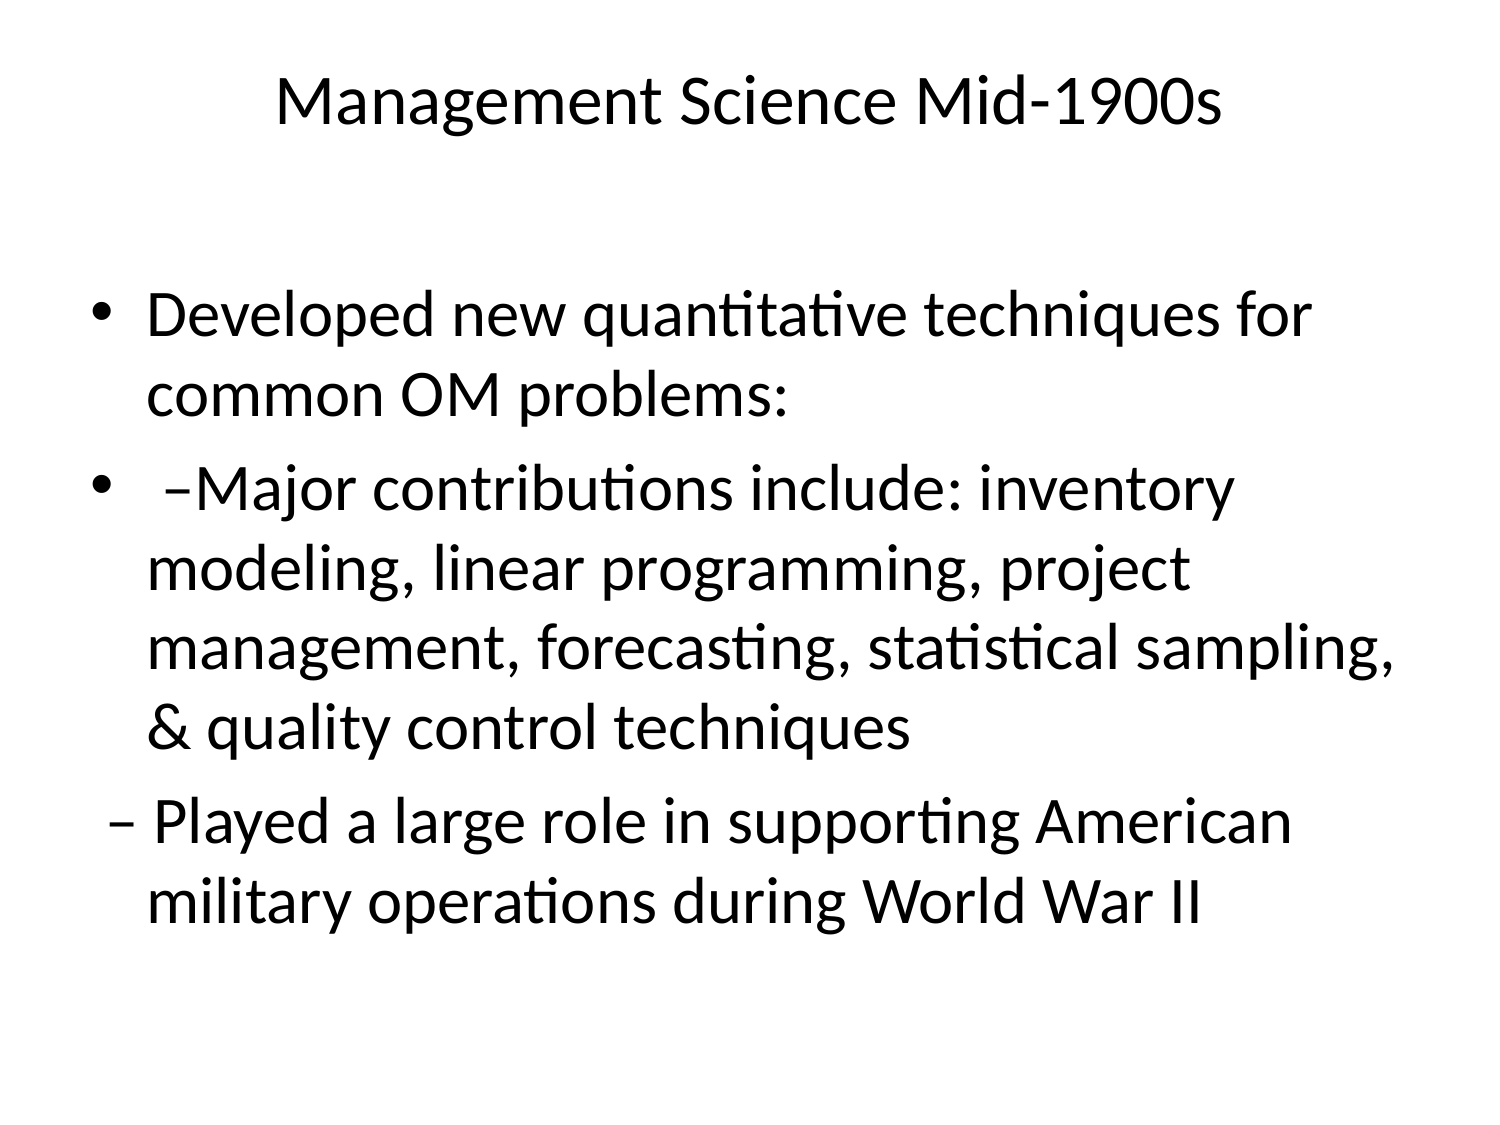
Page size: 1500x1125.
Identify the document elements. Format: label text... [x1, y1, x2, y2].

title Management Science Mid-1900s [75, 45, 1425, 233]
list Developed new quantitative techniques for common OM problems: –Major contributions include: inventory modeling, linear programming, project management, forecasting, statistical sampling, & quality control techniques – Played a large role in supporting American military operations during World War II [75, 262, 1425, 1005]
